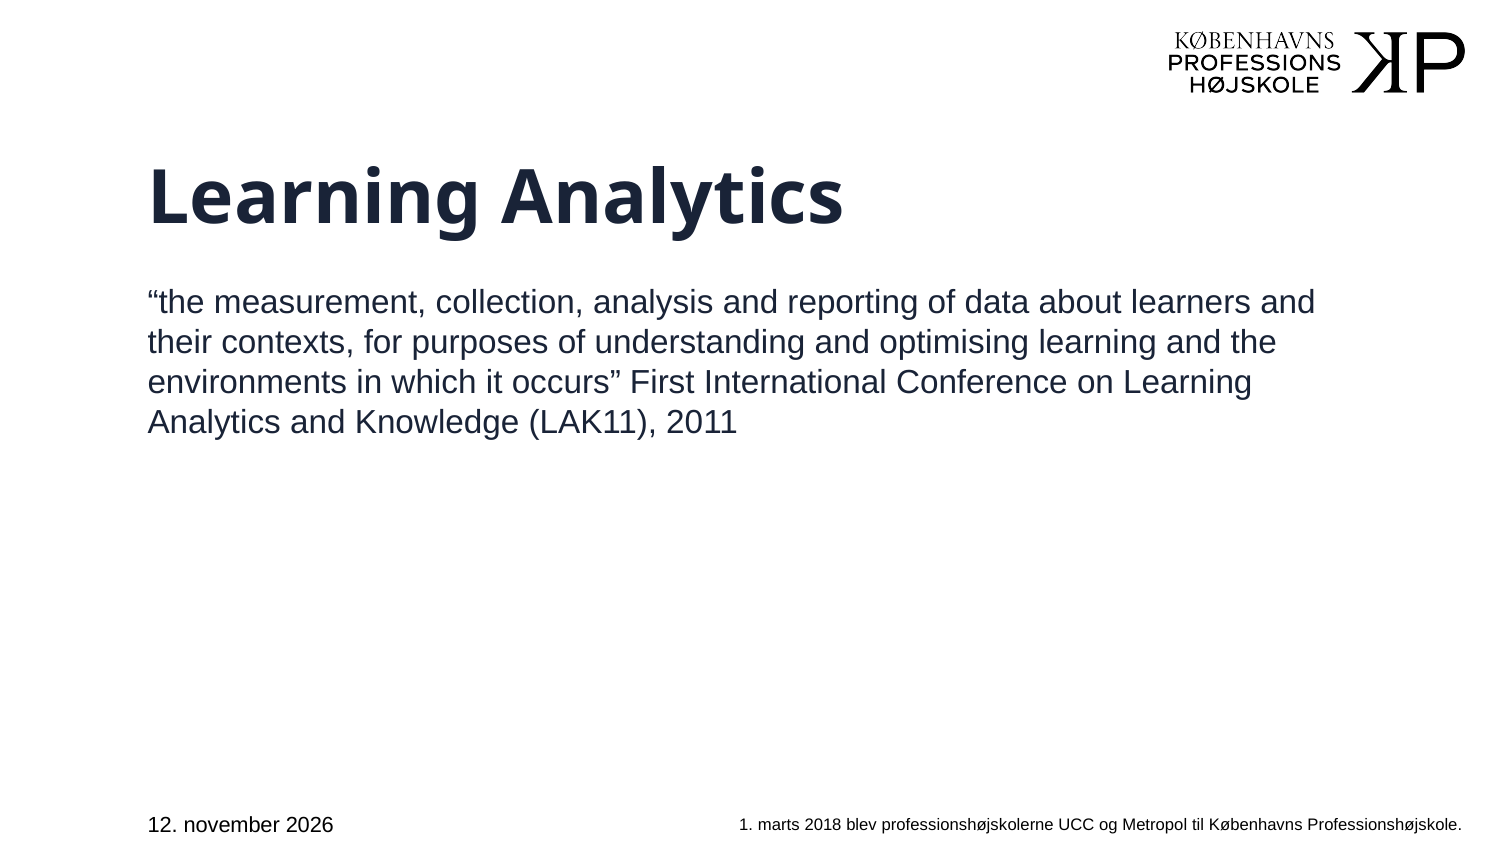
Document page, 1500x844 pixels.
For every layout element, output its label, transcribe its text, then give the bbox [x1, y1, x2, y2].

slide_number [147, 810, 355, 842]
title Learning Analytics [147, 107, 1376, 241]
picture [1169, 31, 1465, 93]
list “the measurement, collection, analysis and reporting of data about learners and their contexts, for purposes of understanding and optimising learning and the environments in which it occurs” First International Conference on Learning Analytics and Knowledge (LAK11), 2011 [147, 280, 1376, 768]
